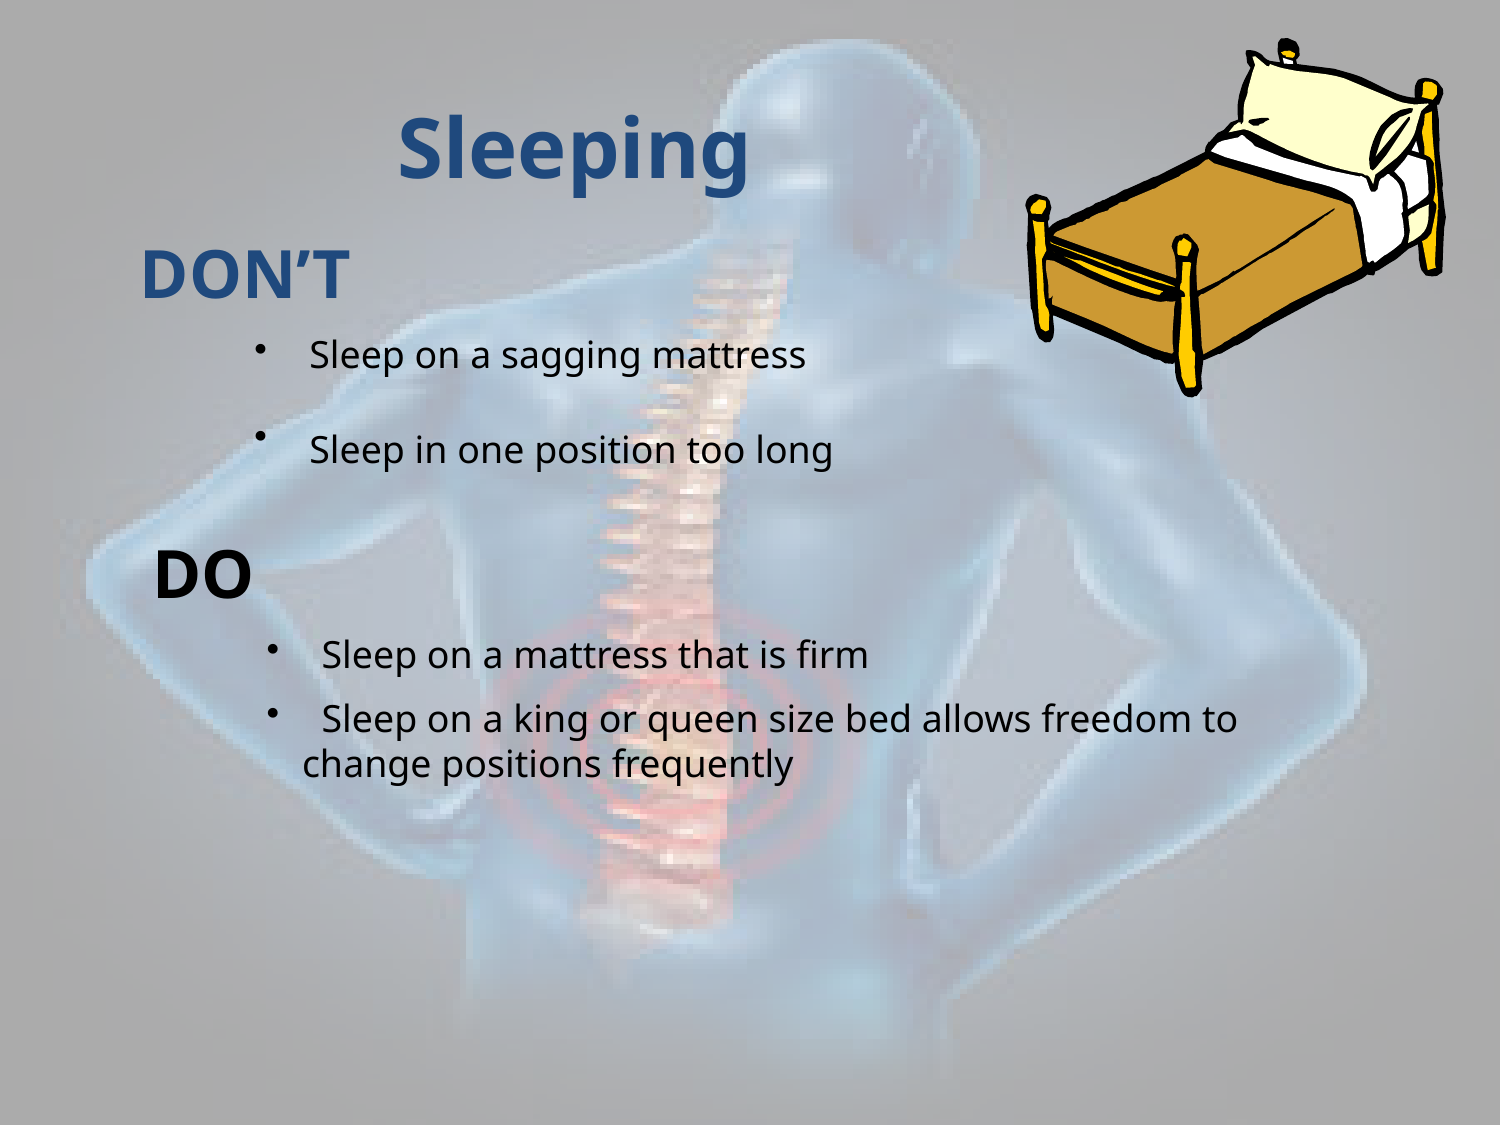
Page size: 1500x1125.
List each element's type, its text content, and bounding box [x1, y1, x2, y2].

picture [1024, 37, 1447, 398]
text_box DO Sleep on a mattress that is firm Sleep on a king or queen size bed allows freedom to change positions frequently [62, 524, 1350, 856]
text_box DON’T Sleep on a sagging mattress Sleep in one position too long [50, 224, 1125, 483]
text_box Sleeping [87, 87, 1019, 203]
